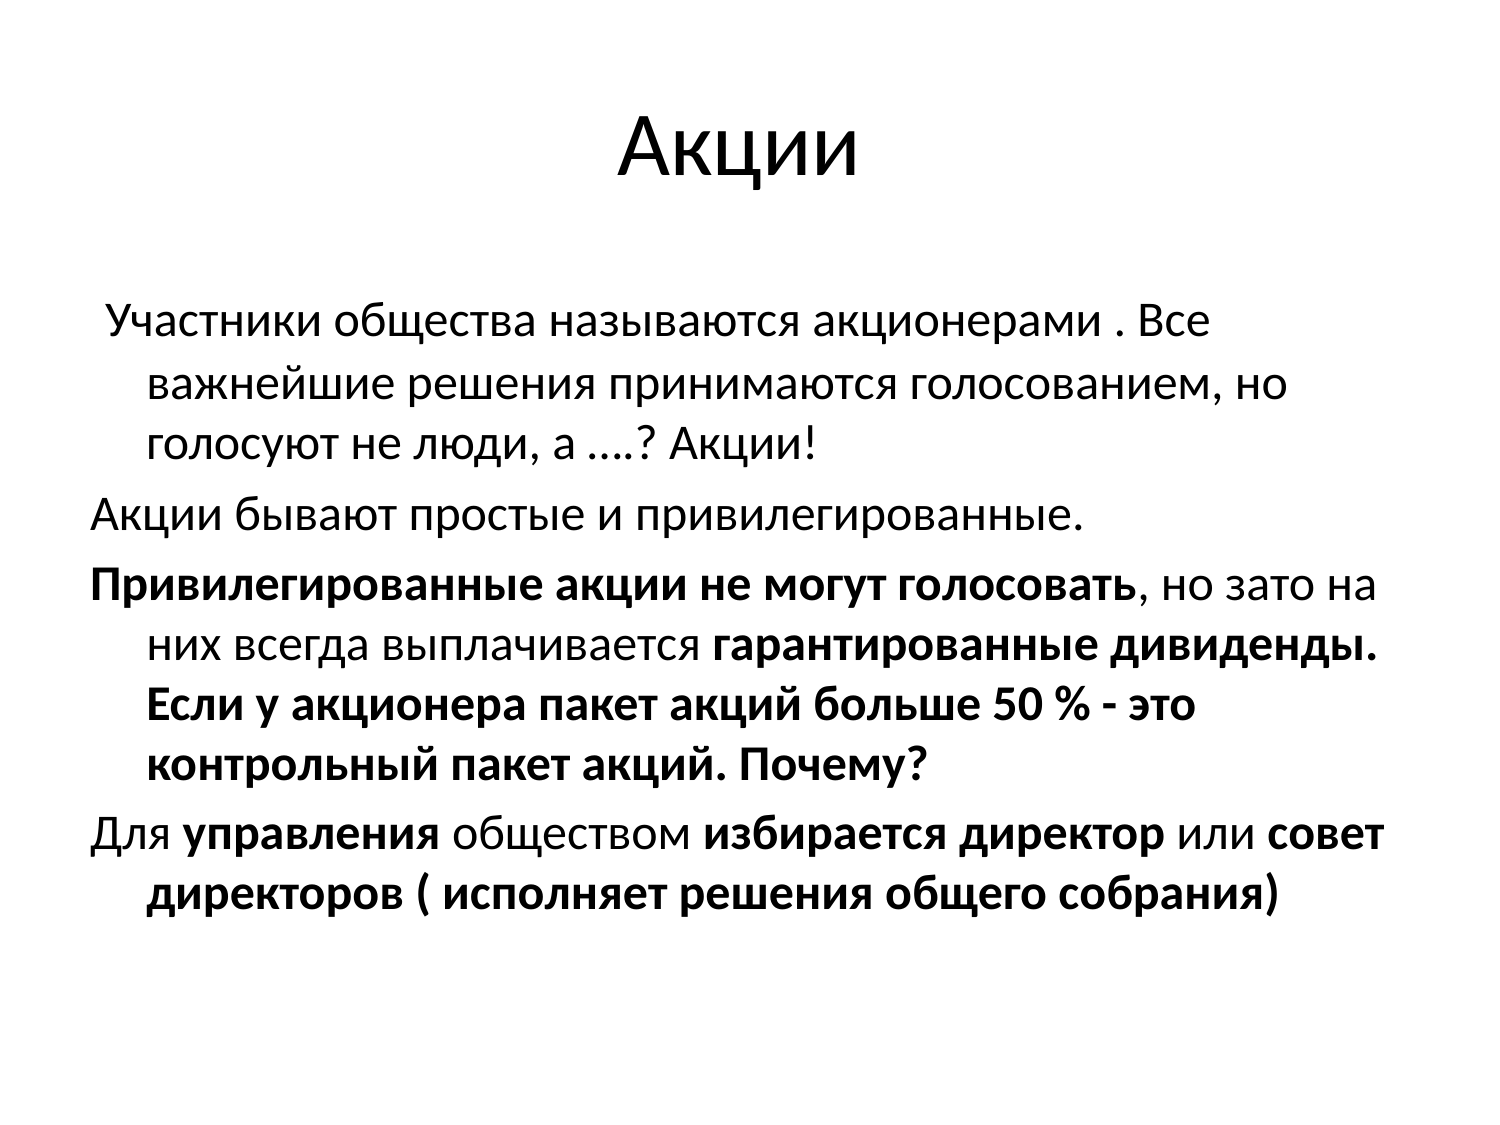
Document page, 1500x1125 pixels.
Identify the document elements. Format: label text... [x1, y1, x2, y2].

list Участники общества называются акционерами . Все важнейшие решения принимаются голосованием, но голосуют не люди, а ….? Акции! Акции бывают простые и привилегированные. Привилегированные акции не могут голосовать, но зато на них всегда выплачивается гарантированные дивиденды. Если у акционера пакет акций больше 50 % - это контрольный пакет акций. Почему? Для управления обществом избирается директор или совет директоров ( исполняет решения общего собрания) [75, 262, 1425, 1005]
title Акции [75, 45, 1425, 233]
